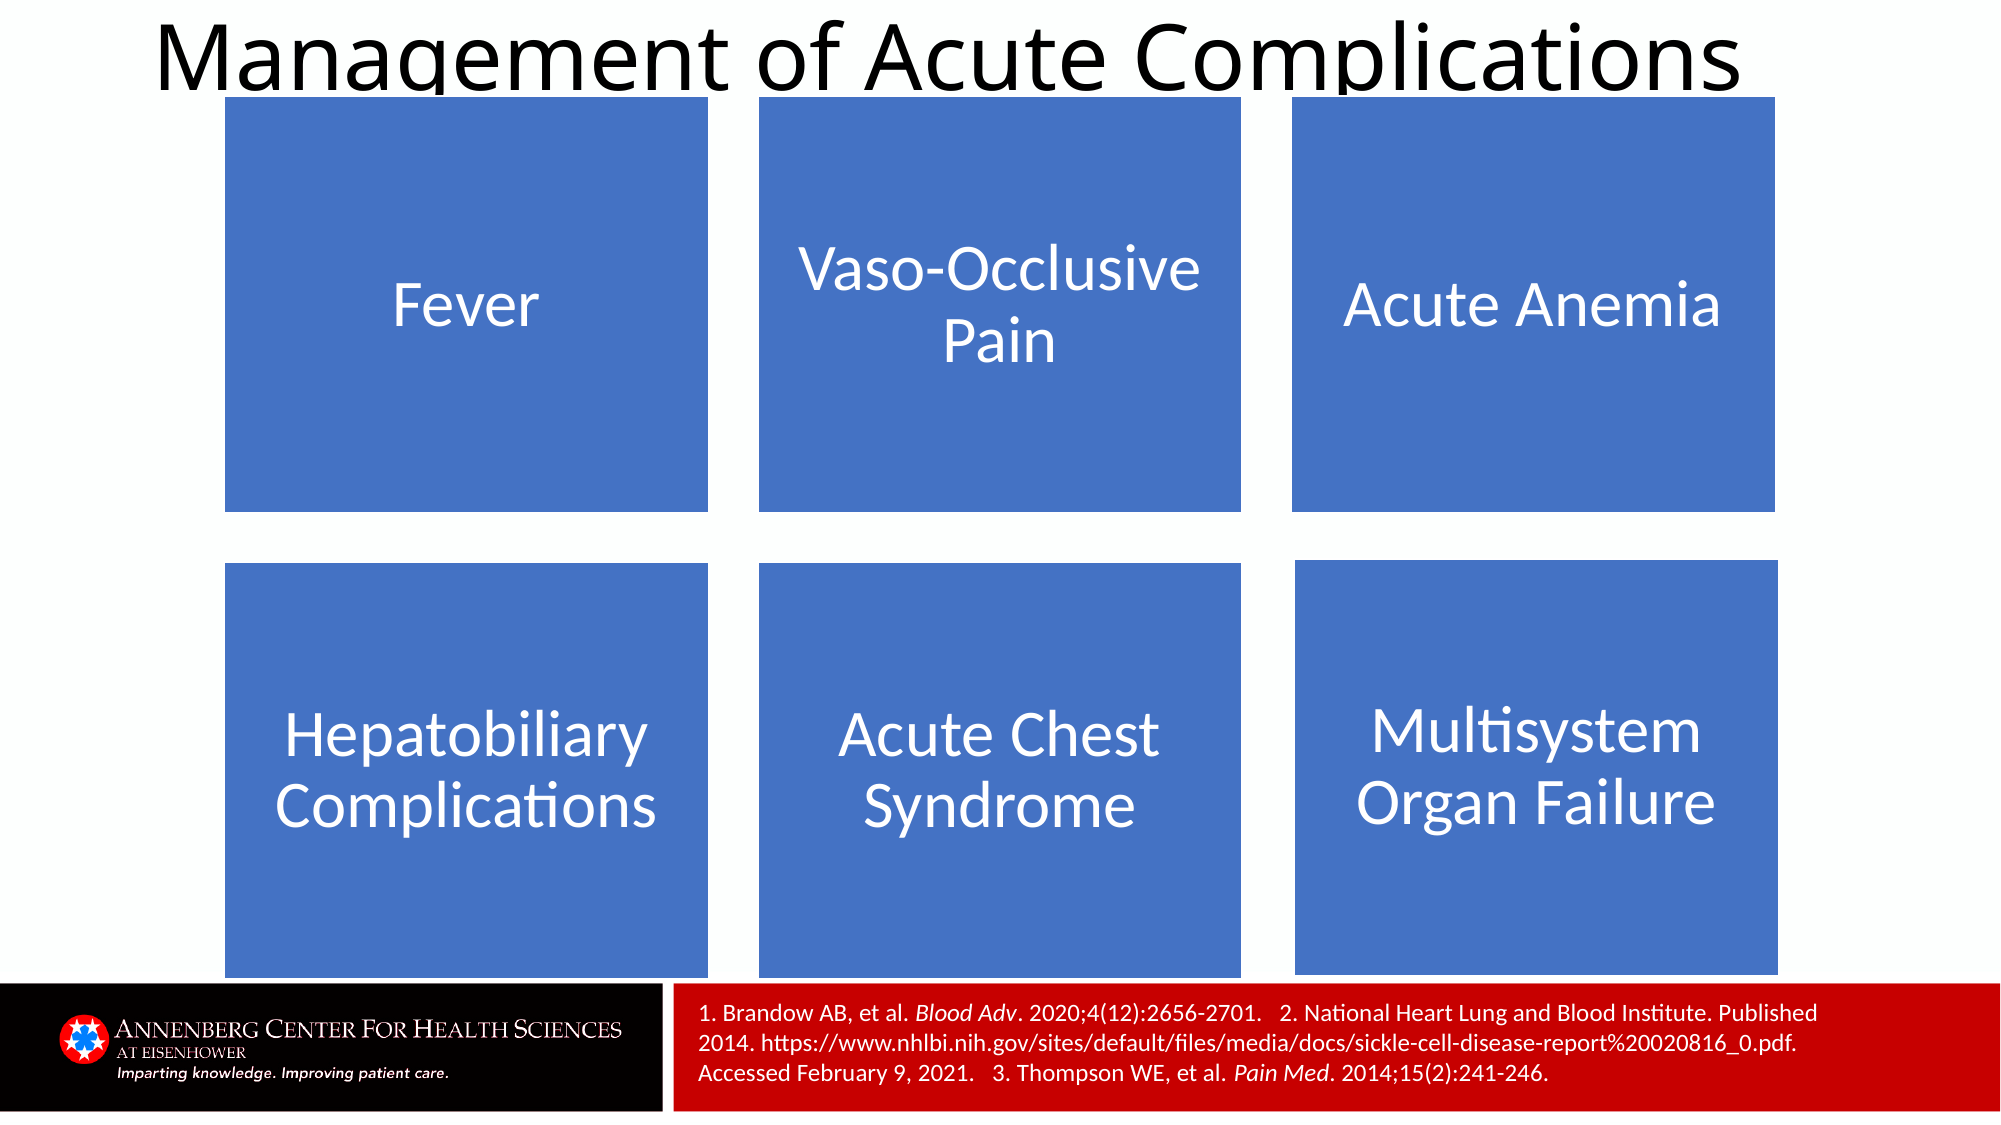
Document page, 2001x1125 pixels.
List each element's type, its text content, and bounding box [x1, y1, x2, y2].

title Management of Acute Complications [137, 0, 1863, 95]
text_box 1. Brandow AB, et al. Blood Adv. 2020;4(12):2656-2701. 2. National Heart Lung and Blood Institute. Published 2014. https://www.nhlbi.nih.gov/sites/default/files/media/docs/sickle-cell-disease-report%20020816_0.pdf. Accessed February 9, 2021. 3. Thompson WE, et al. Pain Med. 2014;15(2):241-246. [683, 988, 1863, 1094]
picture [0, 0, 2001, 1125]
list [8, 95, 1991, 980]
